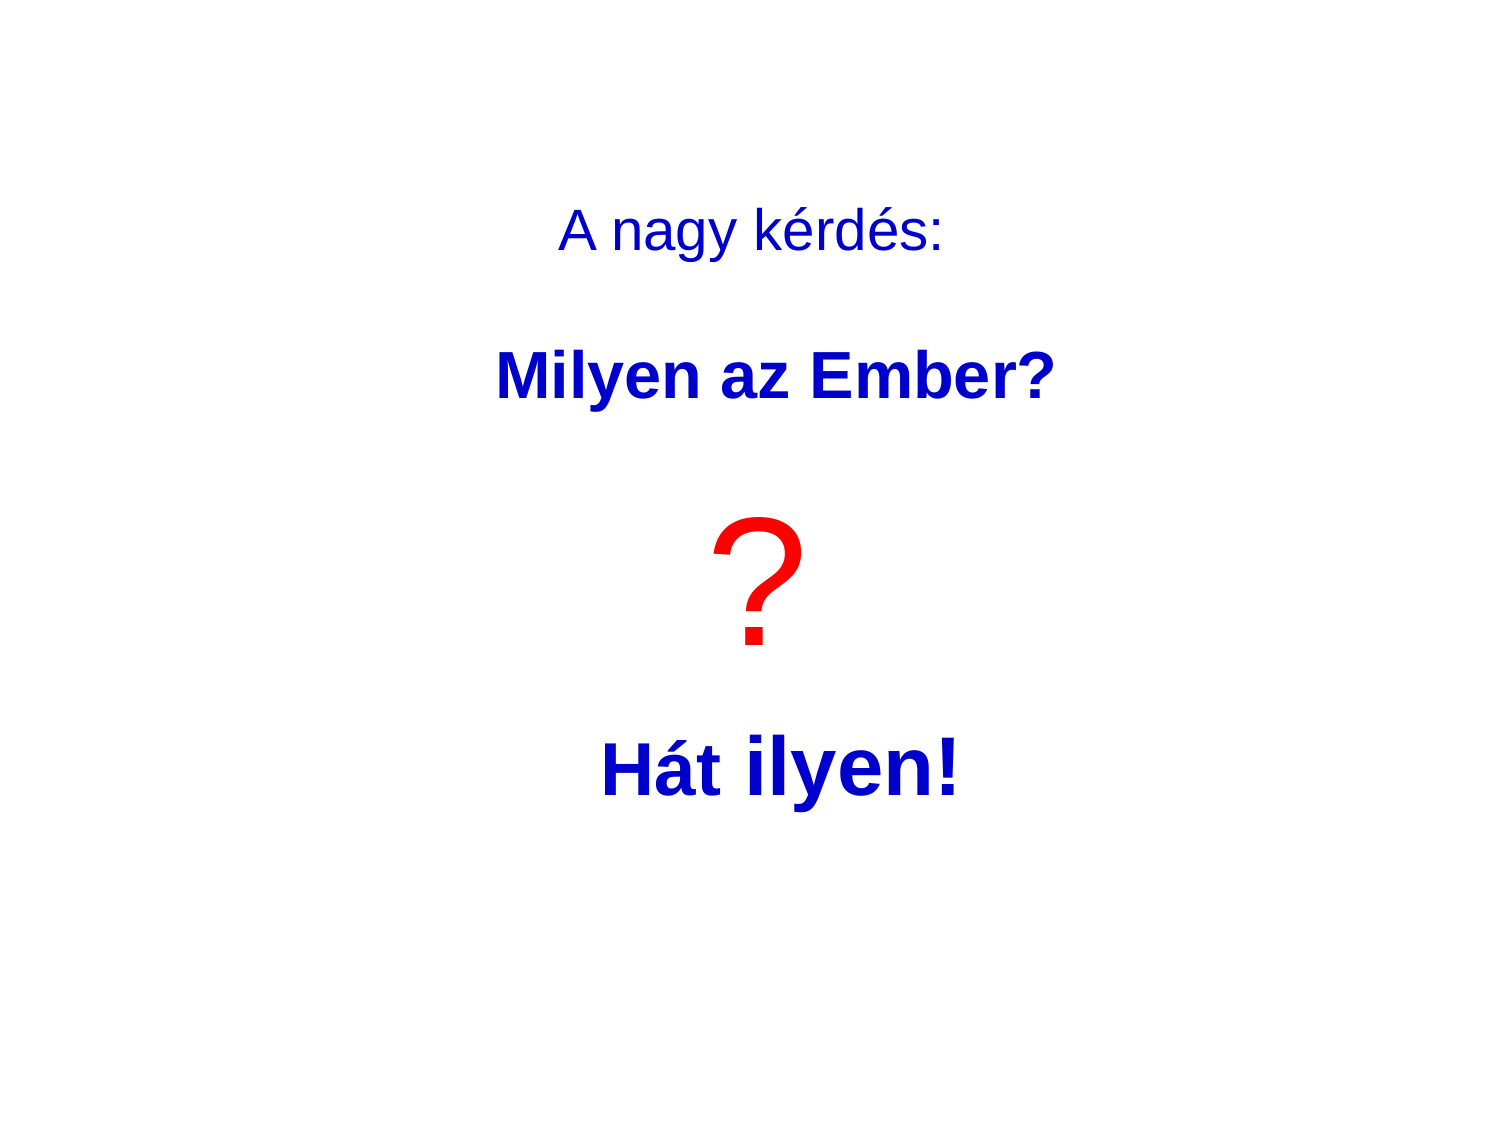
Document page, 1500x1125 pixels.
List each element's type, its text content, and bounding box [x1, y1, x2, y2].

text_box A nagy kérdés: [544, 184, 961, 270]
text_box Hát ilyen! [585, 704, 978, 819]
text_box ? [691, 455, 824, 690]
text_box Milyen az Ember? [480, 324, 1074, 420]
